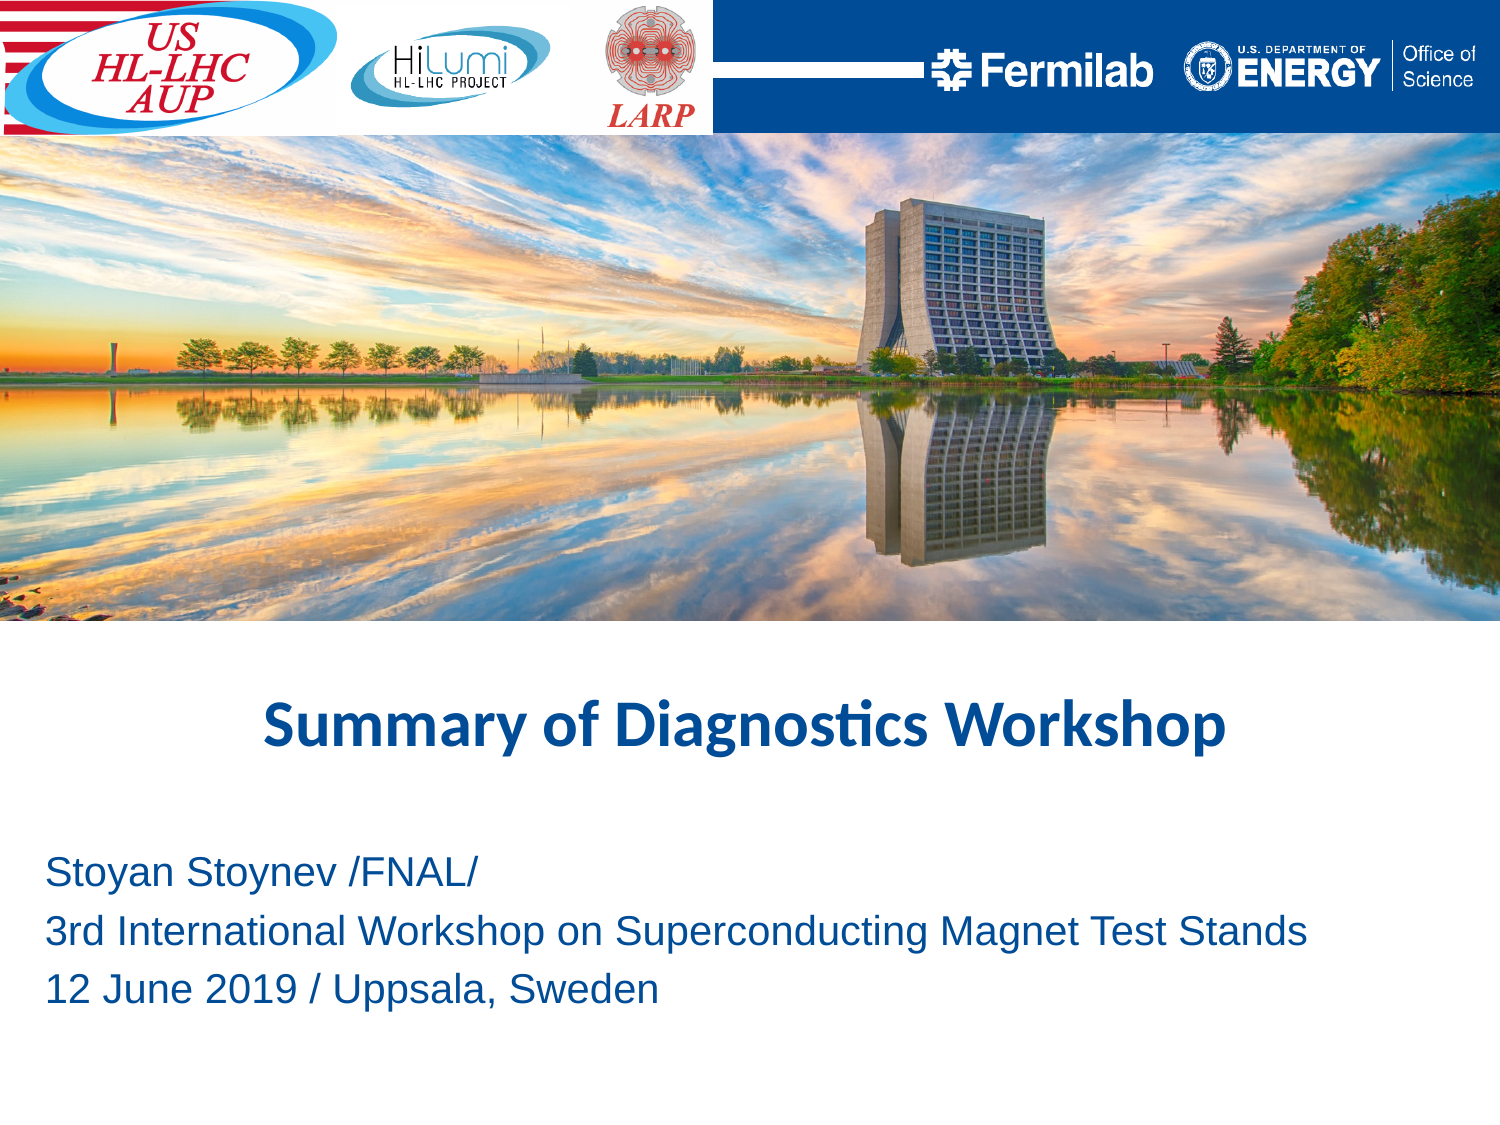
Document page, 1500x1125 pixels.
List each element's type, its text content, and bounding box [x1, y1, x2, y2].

list Summary of Diagnostics Workshop [56, 637, 1451, 802]
picture [0, 0, 1500, 621]
list Stoyan Stoynev /FNAL/ 3rd International Workshop on Superconducting Magnet Test Stands 12 June 2019 / Uppsala, Sweden [44, 837, 1425, 974]
